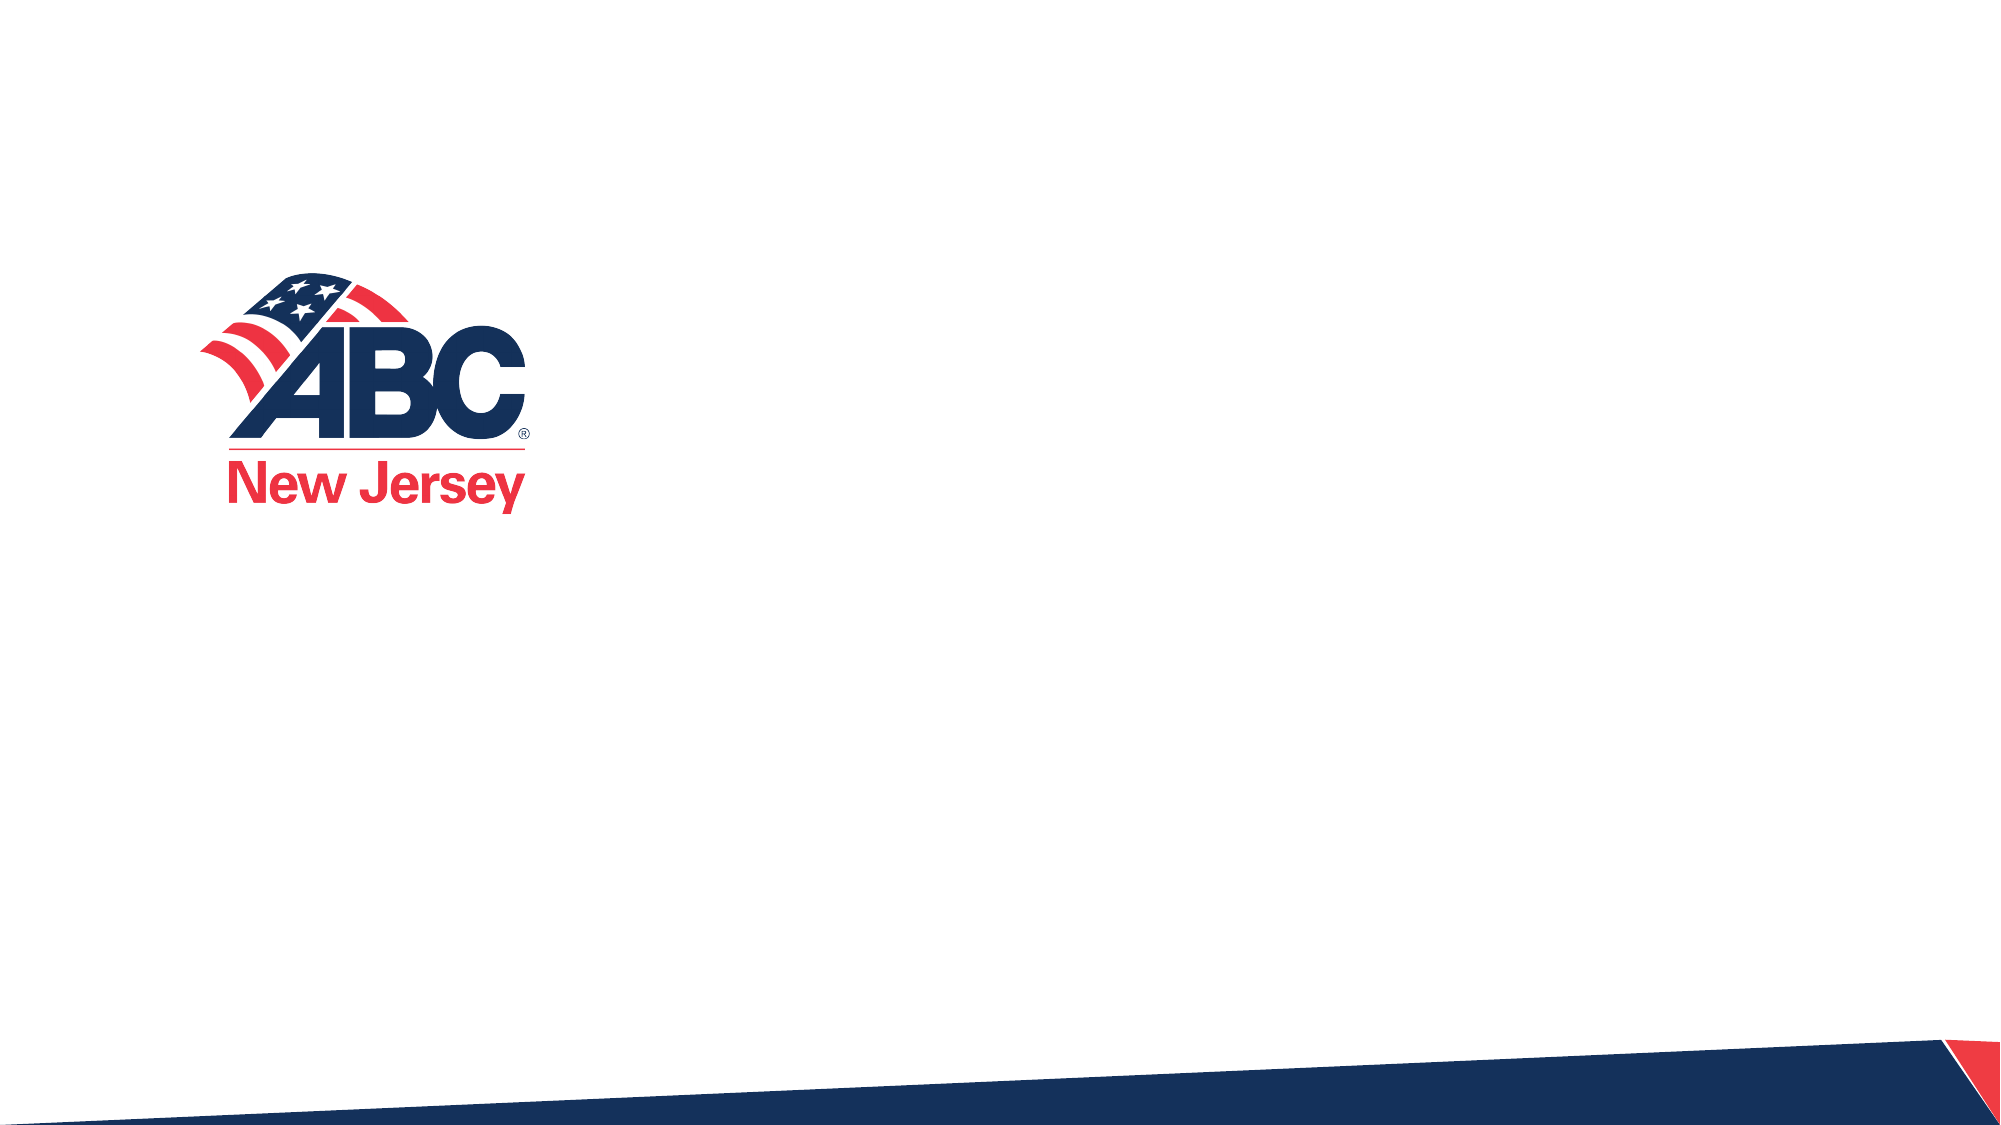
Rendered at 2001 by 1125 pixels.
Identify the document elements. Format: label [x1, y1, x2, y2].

picture [125, 238, 622, 582]
